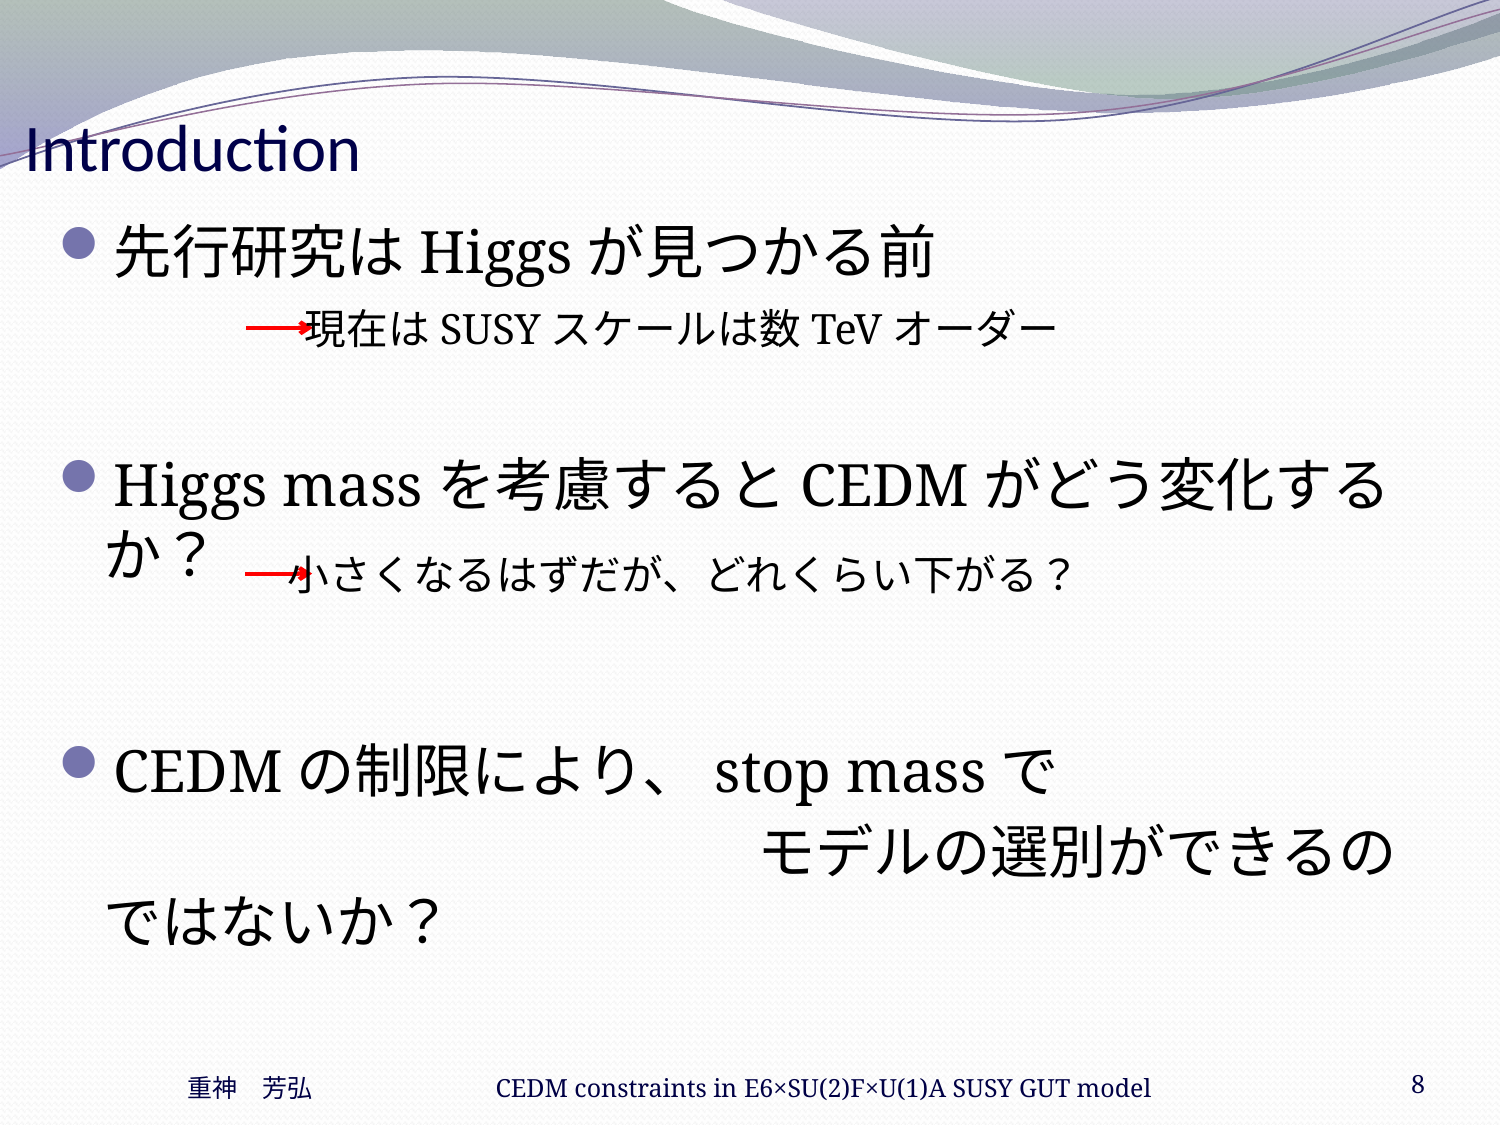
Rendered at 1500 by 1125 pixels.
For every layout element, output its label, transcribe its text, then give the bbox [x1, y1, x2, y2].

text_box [244, 541, 1045, 608]
list 先行研究はHiggsが見つかる前 Higgs massを考慮するとCEDMがどう変化するか？ CEDMの制限により、stop massで モデルの選別ができるのではないか？ [43, 208, 1447, 1034]
text_box [238, 296, 1045, 373]
slide_number 7 [1299, 1042, 1425, 1103]
footer CEDM constraints in E6×SU(2)F×U(1)A SUSY GUT model [437, 1042, 1211, 1103]
text_box [237, 542, 1050, 619]
title Introduction [24, 86, 1476, 185]
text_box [245, 295, 1040, 362]
slide_number 重神 芳弘 [75, 1042, 425, 1103]
